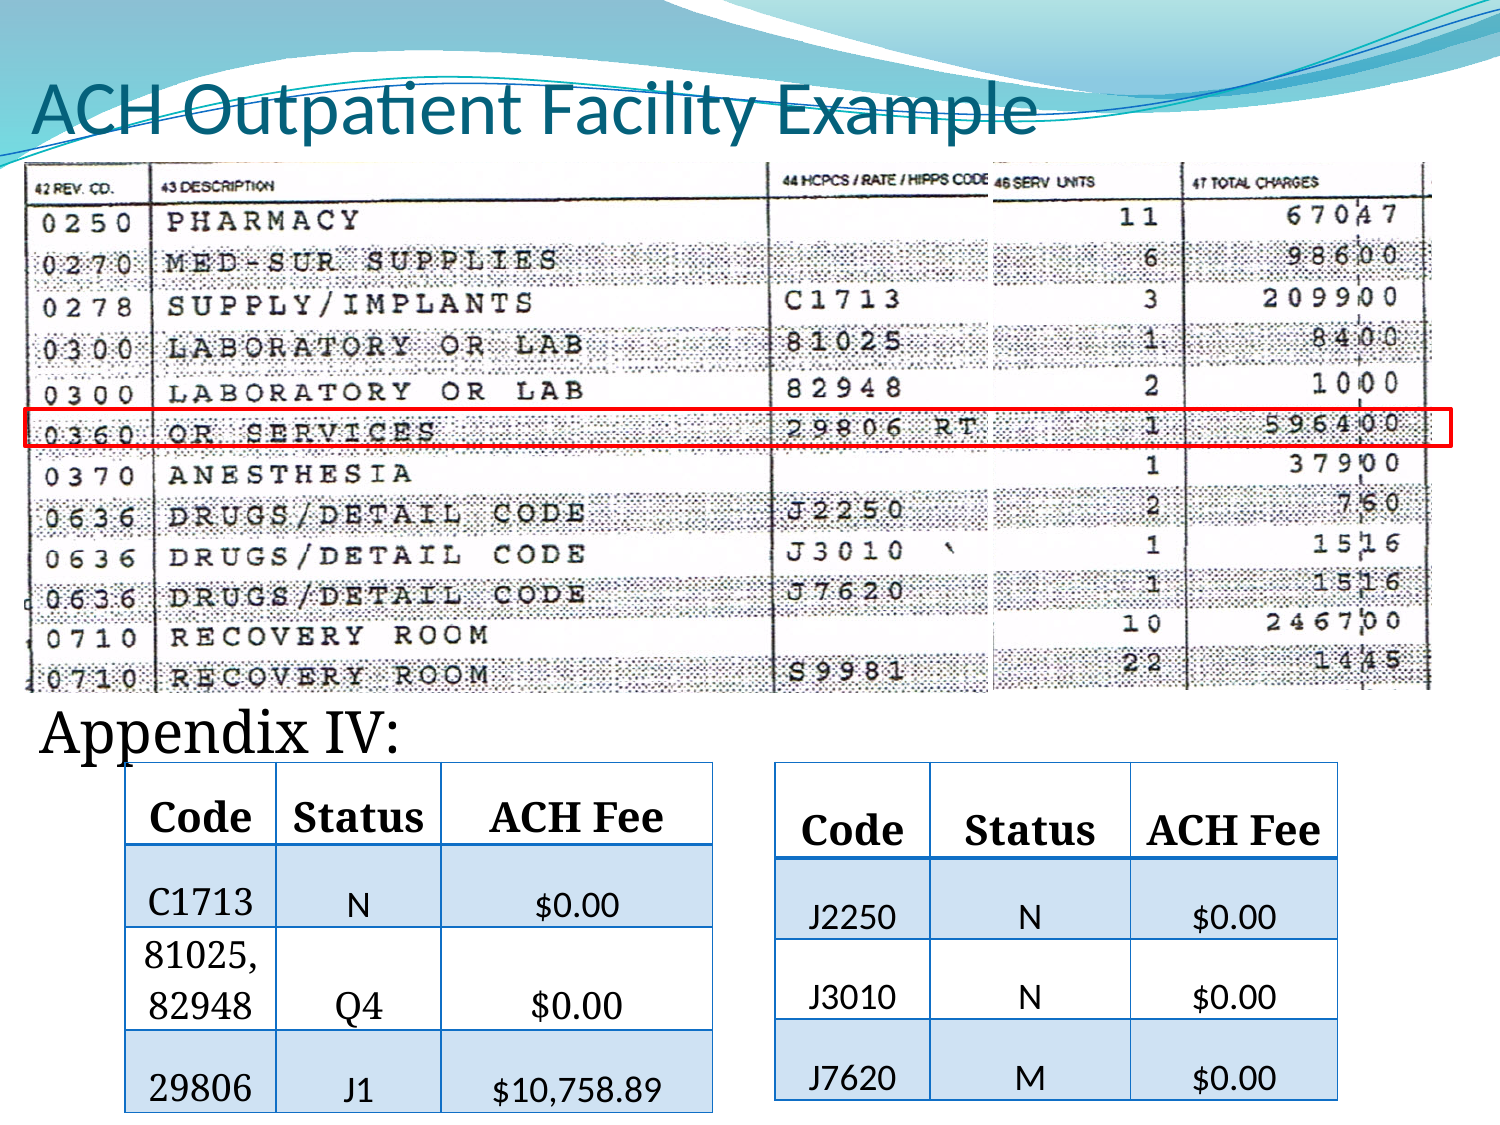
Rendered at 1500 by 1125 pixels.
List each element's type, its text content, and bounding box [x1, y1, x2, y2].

text_box [1435, 407, 1453, 448]
table_cell 81025, 82948 [126, 928, 275, 1029]
table_cell C1713 [126, 846, 275, 926]
table_header Code [776, 763, 929, 856]
table_cell J2250 [776, 860, 929, 938]
table_header ACH Fee [442, 763, 712, 843]
table_cell $0.00 [442, 846, 712, 926]
table_header ACH Fee [1131, 763, 1337, 856]
table_cell $0.00 [1131, 1020, 1337, 1099]
table_cell N [277, 846, 440, 926]
table_cell Q4 [277, 928, 440, 1029]
table_cell N [931, 940, 1130, 1018]
list Appendix IV: [6, 687, 1498, 1080]
title ACH Outpatient Facility Example [31, 50, 1500, 150]
table_header Code [126, 763, 275, 843]
picture [24, 162, 988, 693]
table_cell 29806 [126, 1031, 275, 1112]
table_cell $10,758.89 [442, 1031, 712, 1112]
table_cell J7620 [776, 1020, 929, 1099]
table_header Status [277, 763, 440, 843]
table_cell N [931, 860, 1130, 938]
table_cell $0.00 [1131, 940, 1337, 1018]
table_cell J3010 [776, 940, 929, 1018]
table_cell $0.00 [1131, 860, 1337, 938]
table_cell M [931, 1020, 1130, 1099]
table_header Status [931, 763, 1130, 856]
table_cell $0.00 [442, 928, 712, 1029]
picture [993, 162, 1432, 690]
table_cell J1 [277, 1031, 440, 1112]
